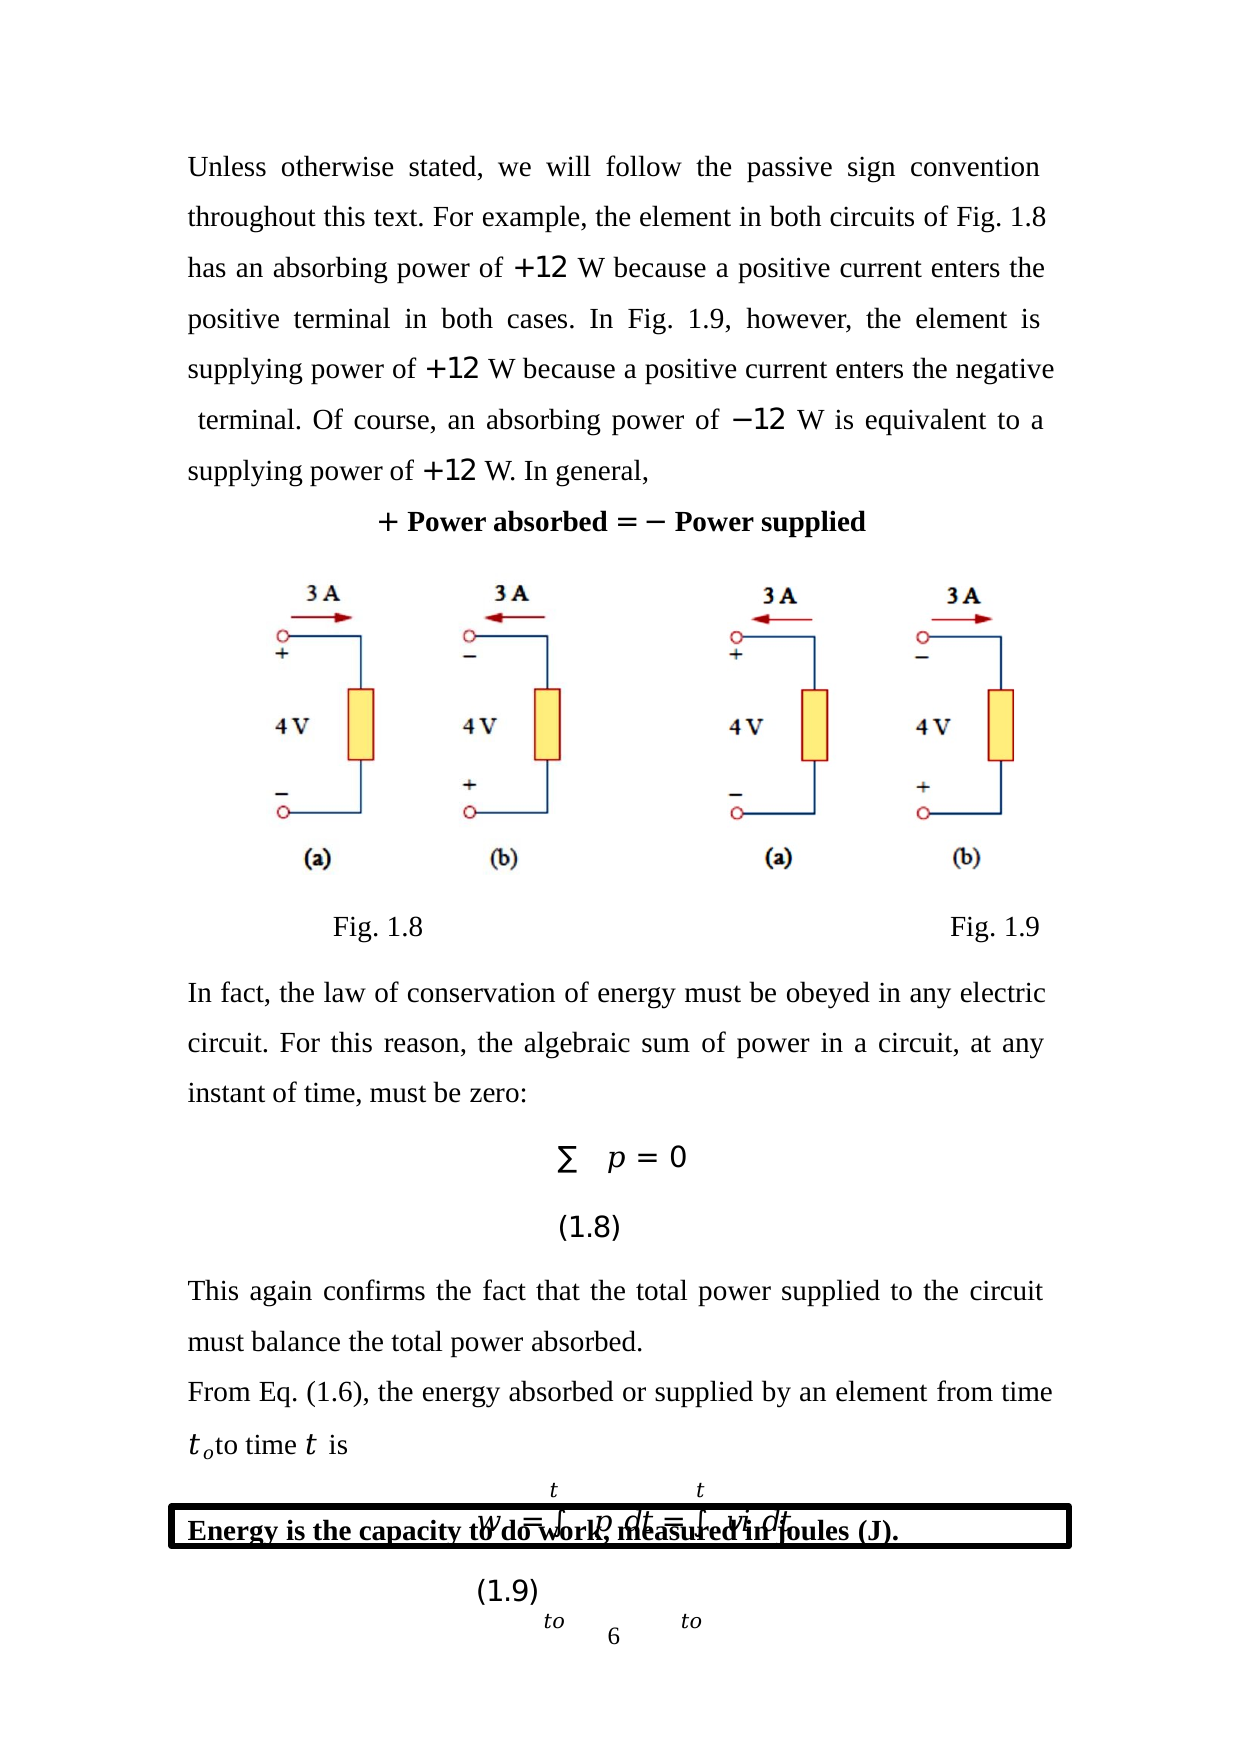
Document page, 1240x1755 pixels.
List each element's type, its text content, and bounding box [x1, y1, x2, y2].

text_box Unless otherwise stated, we will follow the passive sign convention throughout this text. For example, the element in both circuits of Fig. 1.8 has an absorbing power of +12 W because a positive current enters the positive terminal in both cases. In Fig. 1.9, however, the element is supplying power of +12 W because a positive current enters the negative terminal. Of course, an absorbing power of −12 W is equivalent to a supplying power of +12 W. In general, + Power absorbed = − Power supplied [185, 129, 1056, 538]
slide_number 10 [603, 1619, 637, 1755]
text_box [727, 586, 1015, 870]
text_box Energy is the capacity to do work, measured in joules (J). [171, 1506, 1069, 1547]
text_box [266, 573, 568, 875]
text_box Fig. 1.8 Fig. 1.9 In fact, the law of conservation of energy must be obeyed in any electric circuit. For this reason, the algebraic sum of power in a circuit, at any instant of time, must be zero: ∑ 𝑝 = 0 (1.8) This again confirms the fact that the total power supplied to the circuit must balance the total power absorbed. From Eq. (1.6), the energy absorbed or supplied by an element from time 𝑡𝑜 to time 𝑡 is 𝑡 𝑡 𝑤 = ∫ 𝑝 𝑑𝑡 = ∫ 𝑣𝑖 𝑑𝑡 (1.9) 𝑡𝑜 𝑡𝑜 [185, 904, 1056, 1506]
text_box Fig. 1.8 Fig. 1.9 In fact, the law of conservation of energy must be obeyed in any electric circuit. For this reason, the algebraic sum of power in a circuit, at any instant of time, must be zero: ∑ 𝑝 = 0 (1.8) This again confirms the fact that the total power supplied to the circuit must balance the total power absorbed. From Eq. (1.6), the energy absorbed or supplied by an element from time 𝑡𝑜 to time 𝑡 is 𝑡 𝑡 𝑤 = ∫ 𝑝 𝑑𝑡 = ∫ 𝑣𝑖 𝑑𝑡 (1.9) 𝑡𝑜 𝑡𝑜 [185, 1547, 1056, 1634]
